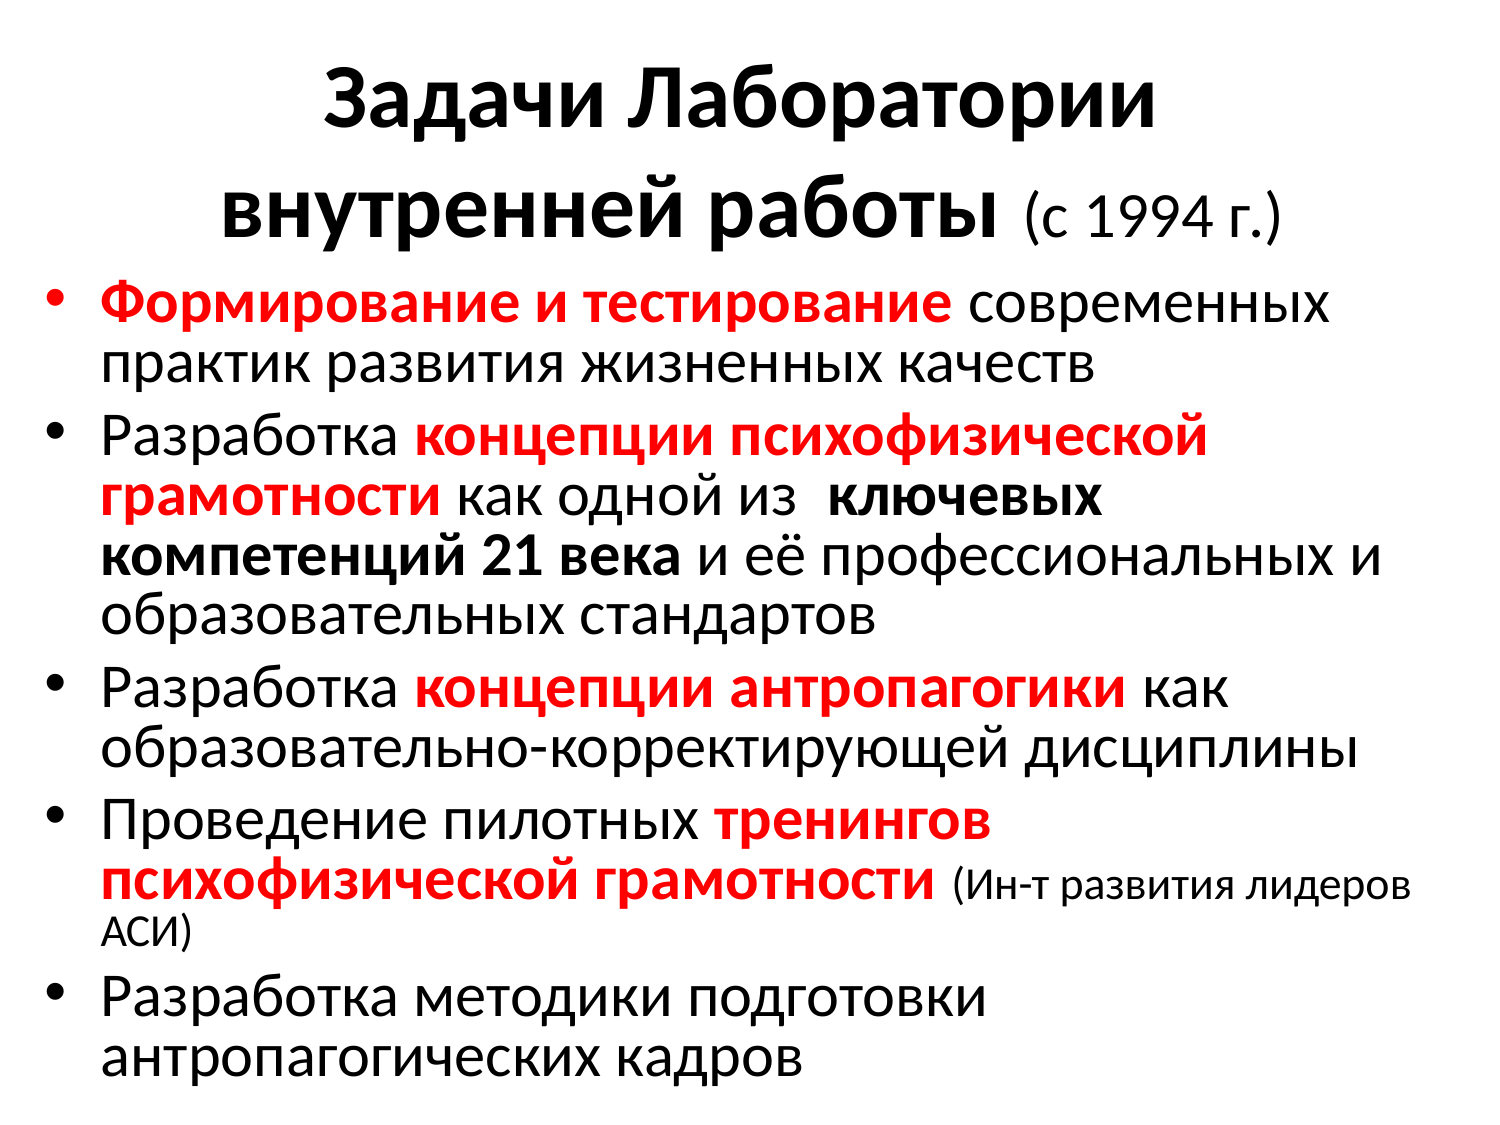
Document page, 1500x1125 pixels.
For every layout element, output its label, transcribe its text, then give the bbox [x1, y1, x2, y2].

title Задачи Лаборатории внутренней работы (с 1994 г.) [76, 0, 1428, 266]
list Формирование и тестирование современных практик развития жизненных качеств Разработка концепции психофизической грамотности как одной из ключевых компетенций 21 века и её профессиональных и образовательных стандартов Разработка концепции антропагогики как образовательно-корректирующей дисциплины Проведение пилотных тренингов психофизической грамотности (Ин-т развития лидеров АСИ) Разработка методики подготовки антропагогических кадров [29, 266, 1461, 1090]
